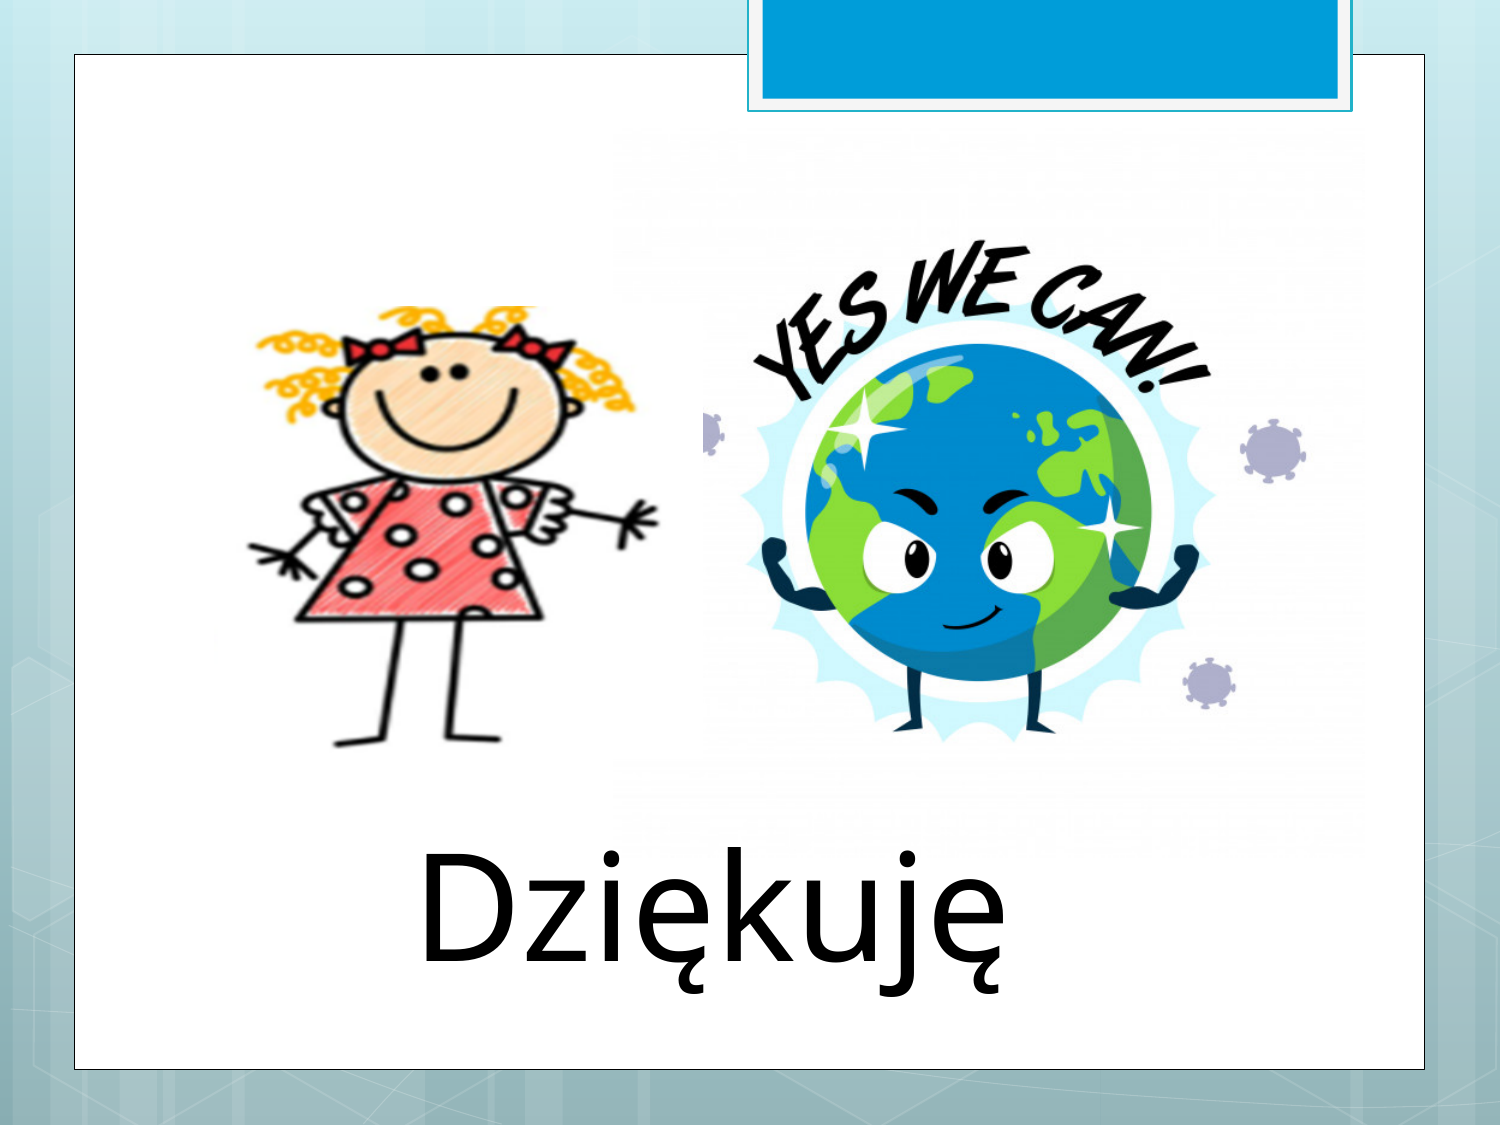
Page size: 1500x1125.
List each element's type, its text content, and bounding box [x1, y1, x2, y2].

text_box Dziękuję [397, 803, 1027, 999]
picture [213, 125, 1365, 858]
